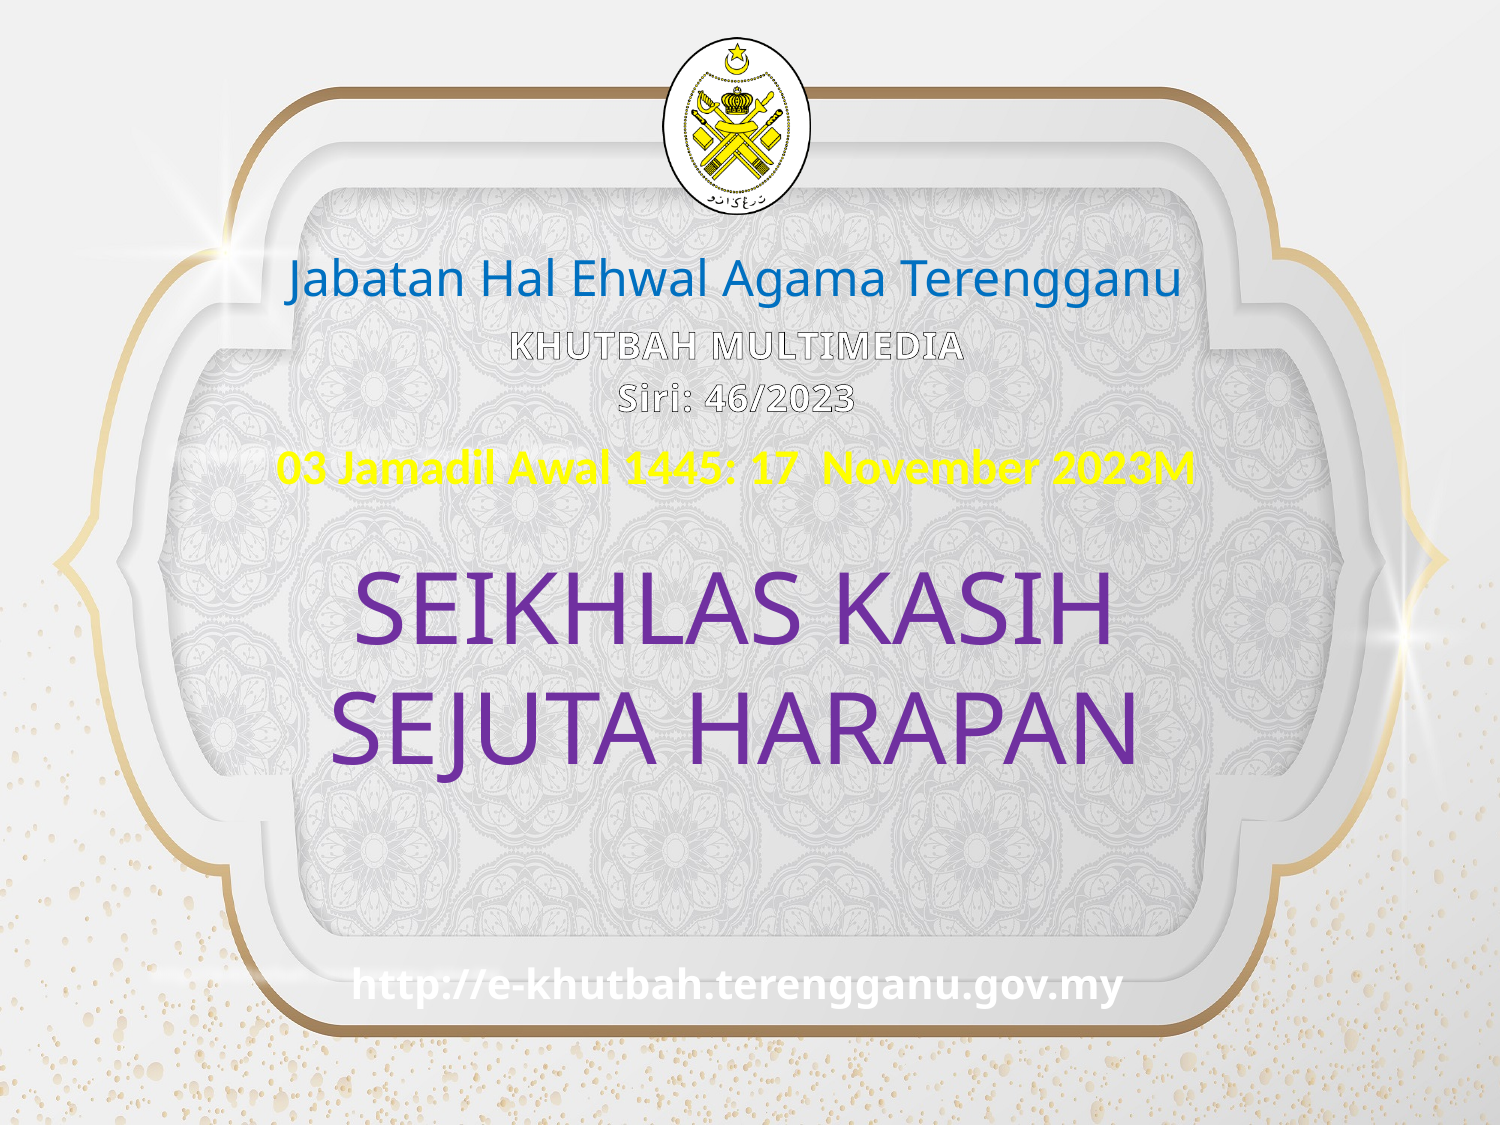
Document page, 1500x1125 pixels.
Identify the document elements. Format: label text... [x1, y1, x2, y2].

text_box Jabatan Hal Ehwal Agama Terengganu [11, 239, 1462, 315]
text_box SEIKHLAS KASIH SEJUTA HARAPAN [167, 537, 1306, 793]
picture [0, 0, 1500, 1125]
text_box KHUTBAH MULTIMEDIA Siri: 46/2023 [380, 314, 1093, 426]
text_box http://e-khutbah.terengganu.gov.my [0, 950, 1488, 1015]
text_box 03 Jamadil Awal 1445: 17 November 2023M [81, 426, 1391, 502]
